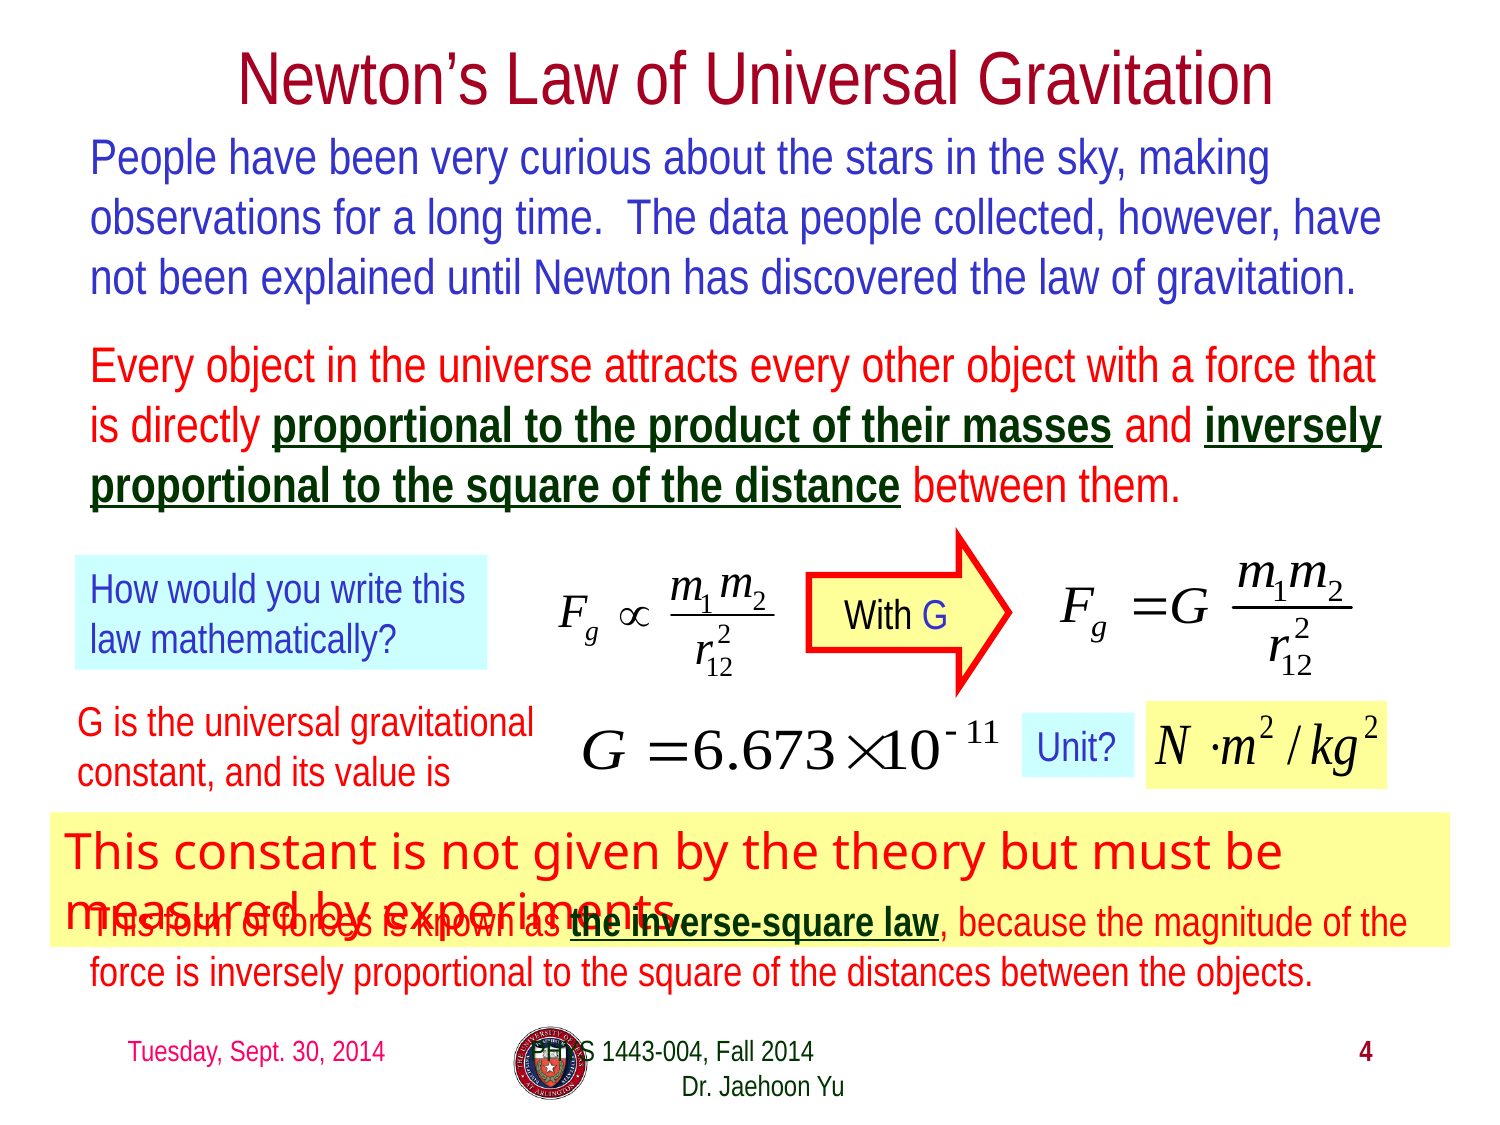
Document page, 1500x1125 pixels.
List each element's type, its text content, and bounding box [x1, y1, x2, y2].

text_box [662, 537, 782, 688]
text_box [1162, 574, 1223, 637]
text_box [549, 579, 610, 657]
text_box Every object in the universe attracts every other object with a force that is directly proportional to the product of their masses and inversely proportional to the square of the distance between them. [74, 324, 1425, 520]
title Newton’s Law of Universal Gravitation [87, 24, 1426, 126]
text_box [572, 705, 1012, 785]
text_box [1223, 537, 1363, 687]
text_box People have been very curious about the stars in the sky, making observations for a long time. The data people collected, however, have not been explained until Newton has discovered the law of gravitation. [74, 117, 1425, 313]
text_box This form of forces is known as the inverse-square law, because the magnitude of the force is inversely proportional to the square of the distances between the objects. [74, 887, 1425, 1003]
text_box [612, 597, 657, 638]
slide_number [112, 1024, 426, 1101]
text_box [1049, 570, 1171, 654]
text_box With G [808, 537, 1009, 688]
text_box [687, 612, 744, 689]
text_box G is the universal gravitational constant, and its value is [62, 687, 563, 803]
text_box How would you write this law mathematically? [75, 554, 488, 670]
text_box This constant is not given by the theory but must be measured by experiments. [50, 812, 1450, 948]
footer PHYS 1443-004, Fall 2014 Dr. Jaehoon Yu [512, 1024, 988, 1101]
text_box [1145, 700, 1388, 789]
text_box Unit? [1021, 712, 1135, 778]
slide_number 4 [1074, 1024, 1388, 1101]
